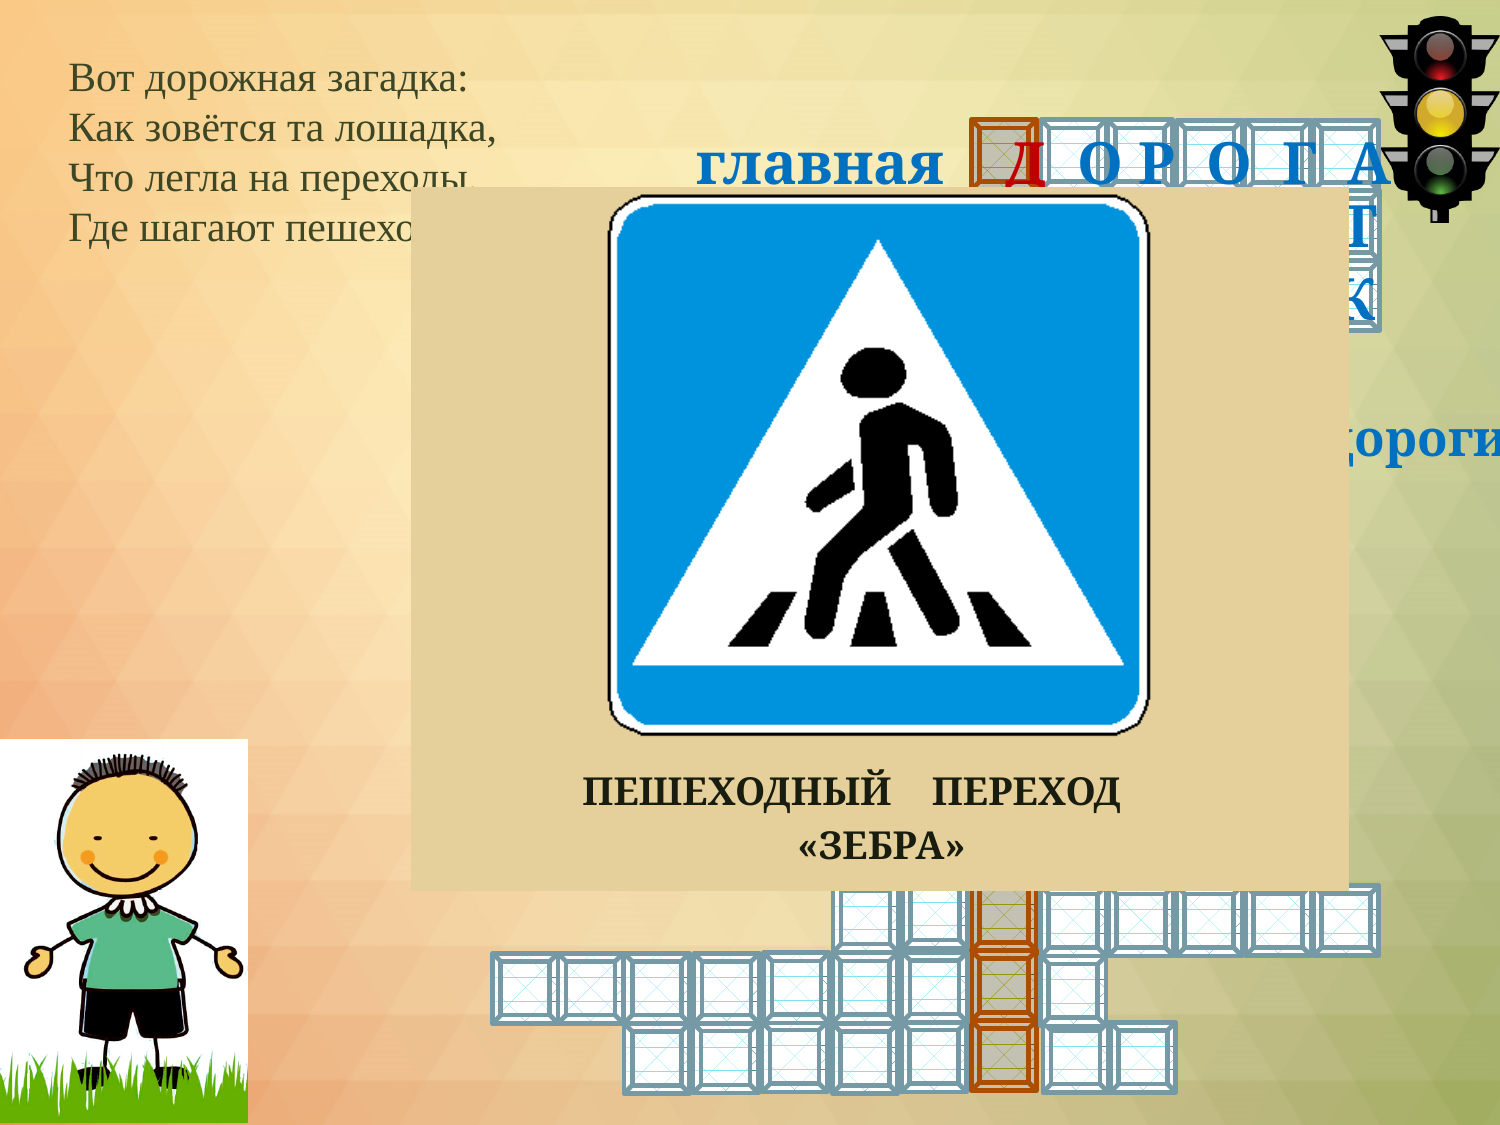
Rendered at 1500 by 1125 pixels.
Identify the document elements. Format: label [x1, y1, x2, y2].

text_box [492, 119, 1380, 1094]
text_box [410, 186, 1349, 891]
picture [0, 0, 1500, 1125]
